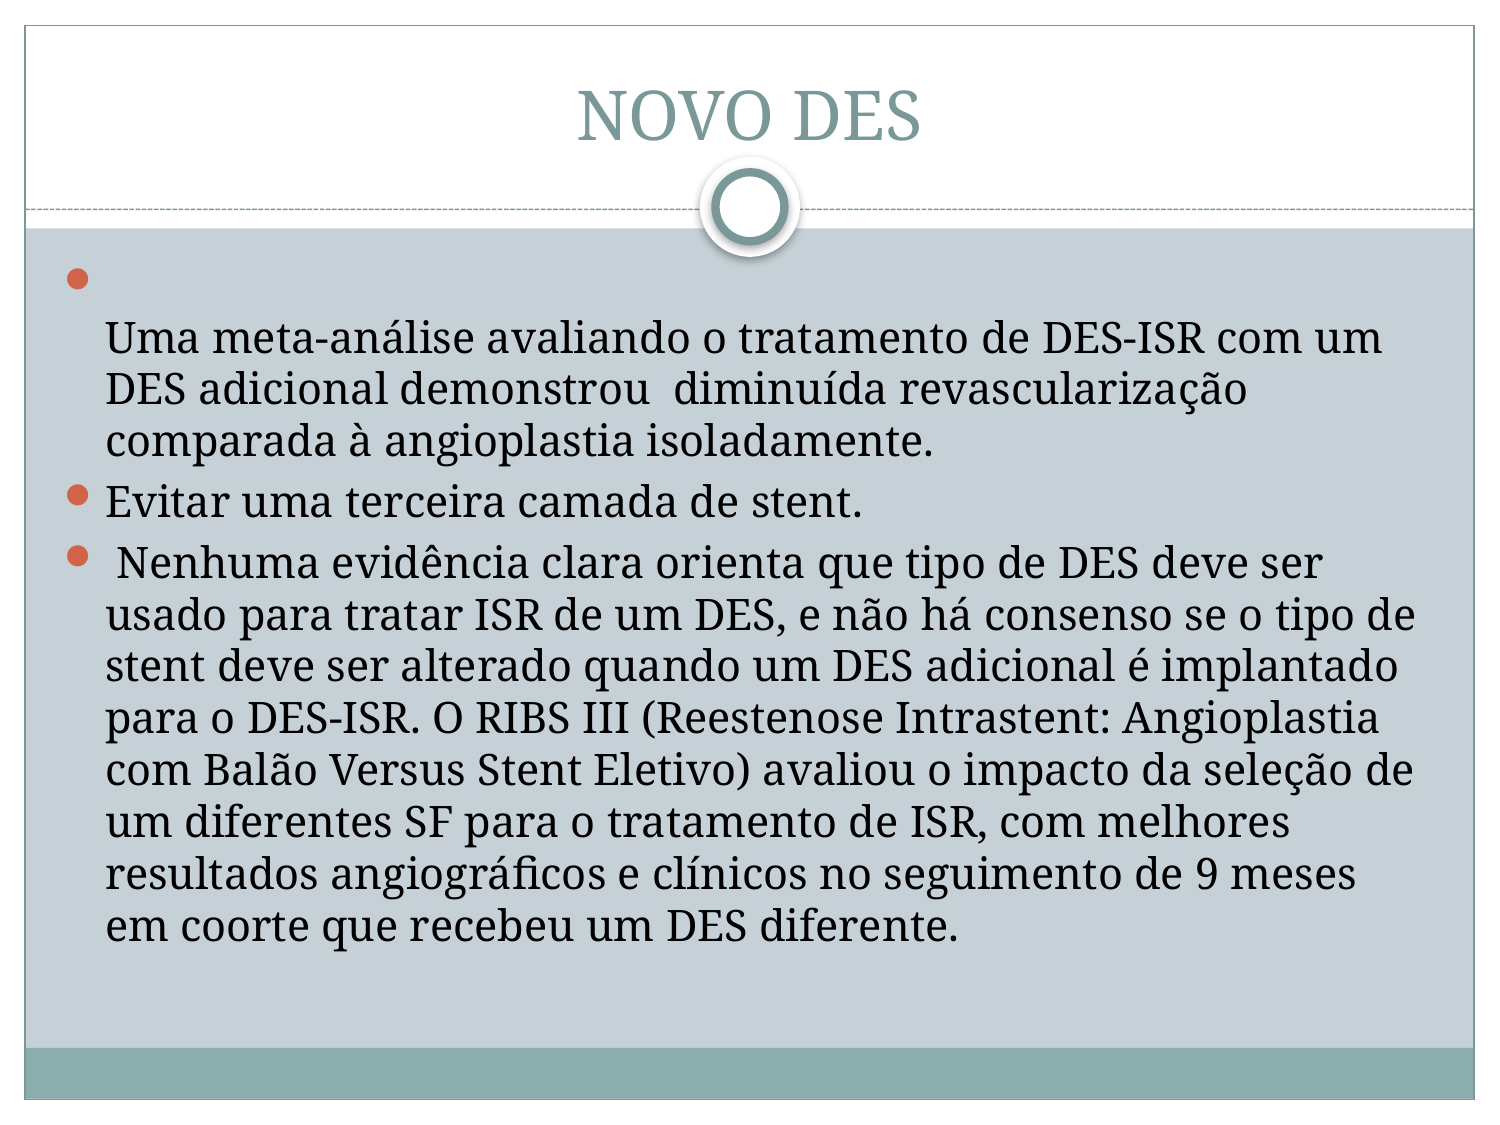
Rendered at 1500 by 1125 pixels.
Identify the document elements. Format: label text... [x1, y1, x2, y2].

title NOVO DES [49, 37, 1450, 162]
list Uma meta-análise avaliando o tratamento de DES-ISR com um DES adicional demonstrou diminuída revascularização comparada à angioplastia isoladamente. Evitar uma terceira camada de stent. Nenhuma evidência clara orienta que tipo de DES deve ser usado para tratar ISR de um DES, e não há consenso se o tipo de stent deve ser alterado quando um DES adicional é implantado para o DES-ISR. O RIBS III (Reestenose Intrastent: Angioplastia com Balão Versus Stent Eletivo) avaliou o impacto da seleção de um diferentes SF para o tratamento de ISR, com melhores resultados angiográficos e clínicos no seguimento de 9 meses em coorte que recebeu um DES diferente. [49, 250, 1445, 1001]
